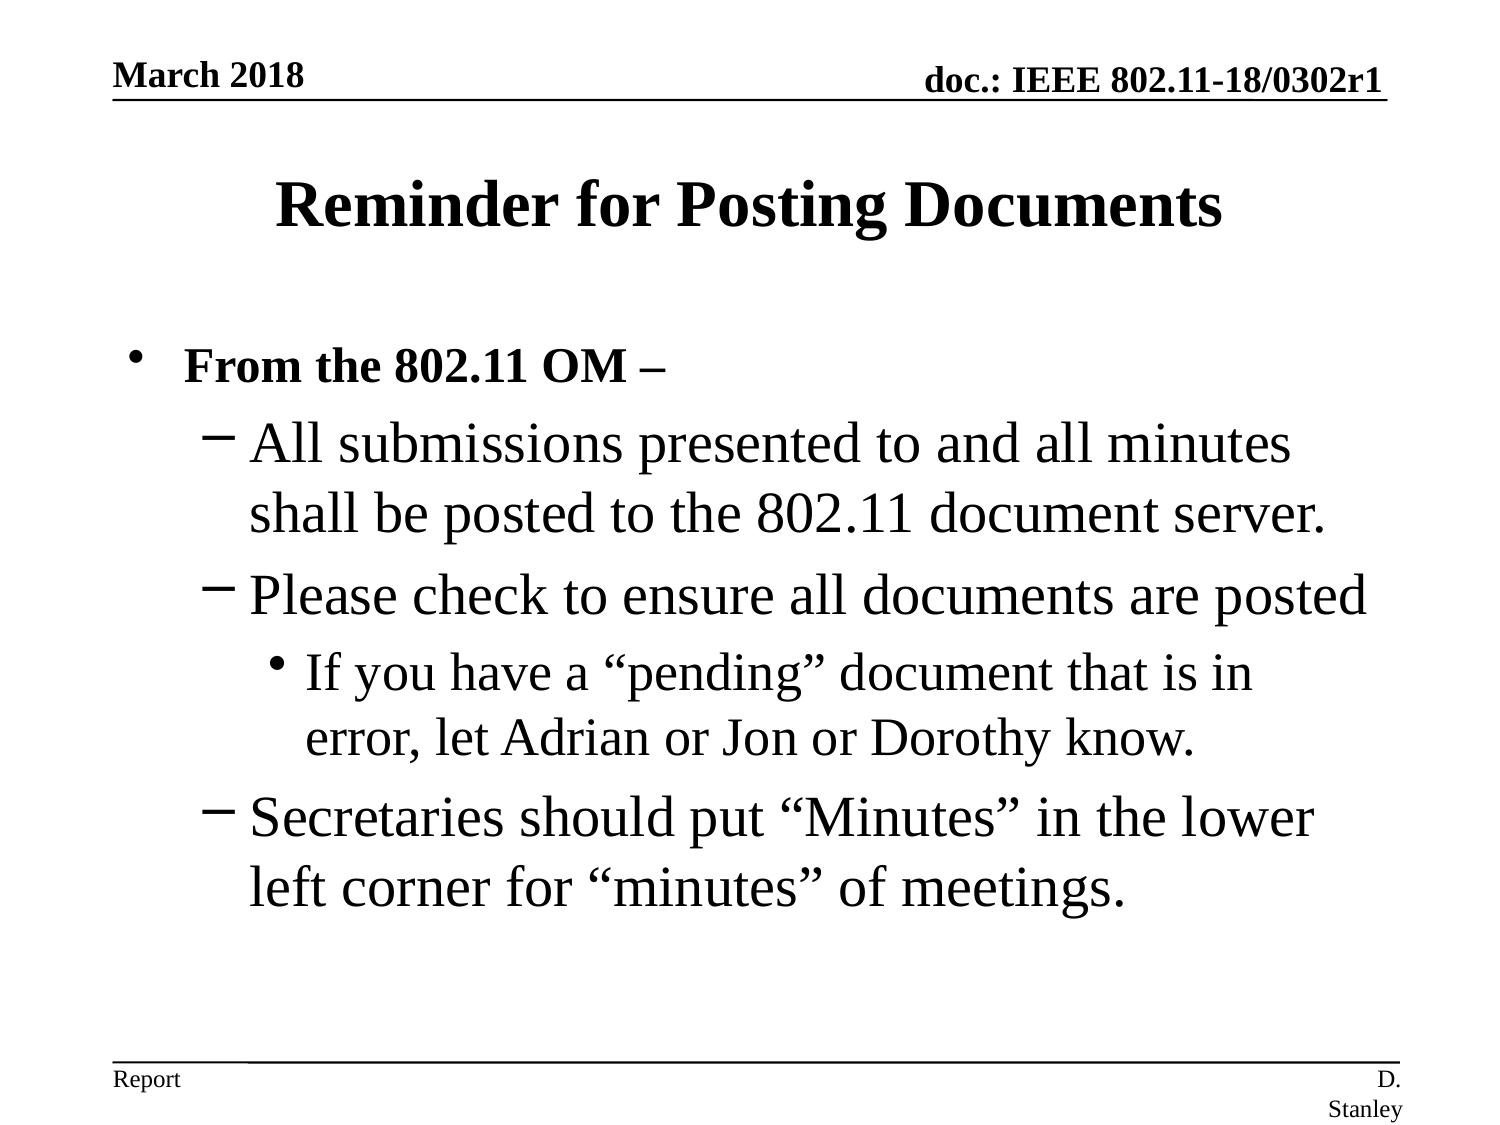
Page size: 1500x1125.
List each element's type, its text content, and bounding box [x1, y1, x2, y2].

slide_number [112, 49, 401, 96]
list From the 802.11 OM – All submissions presented to and all minutes shall be posted to the 802.11 document server. Please check to ensure all documents are posted If you have a “pending” document that is in error, let Adrian or Jon or Dorothy know. Secretaries should put “Minutes” in the lower left corner for “minutes” of meetings. [112, 324, 1388, 1001]
title Reminder for Posting Documents [112, 112, 1388, 288]
footer D. Stanley, HP Enterprise [1324, 1061, 1402, 1093]
